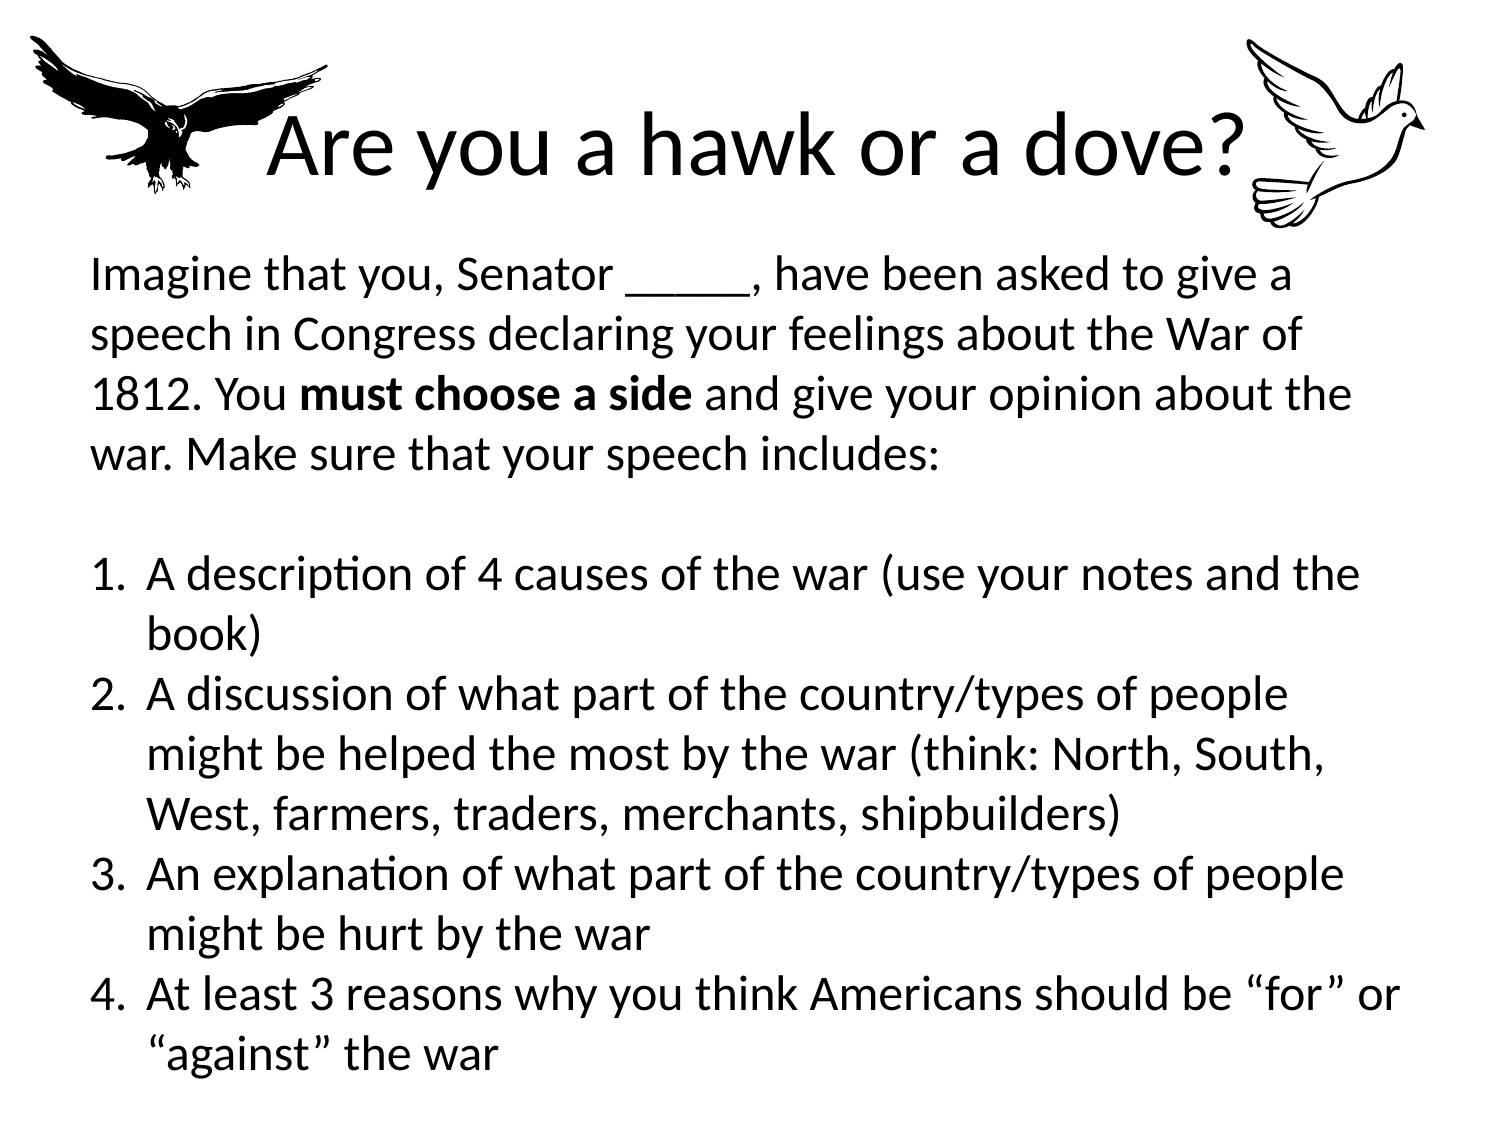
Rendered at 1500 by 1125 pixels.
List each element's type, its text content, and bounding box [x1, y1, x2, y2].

picture [1244, 35, 1426, 233]
picture [29, 35, 329, 195]
title Are you a hawk or a dove? [213, 45, 1239, 232]
text_box Imagine that you, Senator _____, have been asked to give a speech in Congress declaring your feelings about the War of 1812. You must choose a side and give your opinion about the war. Make sure that your speech includes: A description of 4 causes of the war (use your notes and the book) A discussion of what part of the country/types of people might be helped the most by the war (think: North, South, West, farmers, traders, merchants, shipbuilders) An explanation of what part of the country/types of people might be hurt by the war At least 3 reasons why you think Americans should be “for” or “against” the war [74, 232, 1425, 1088]
